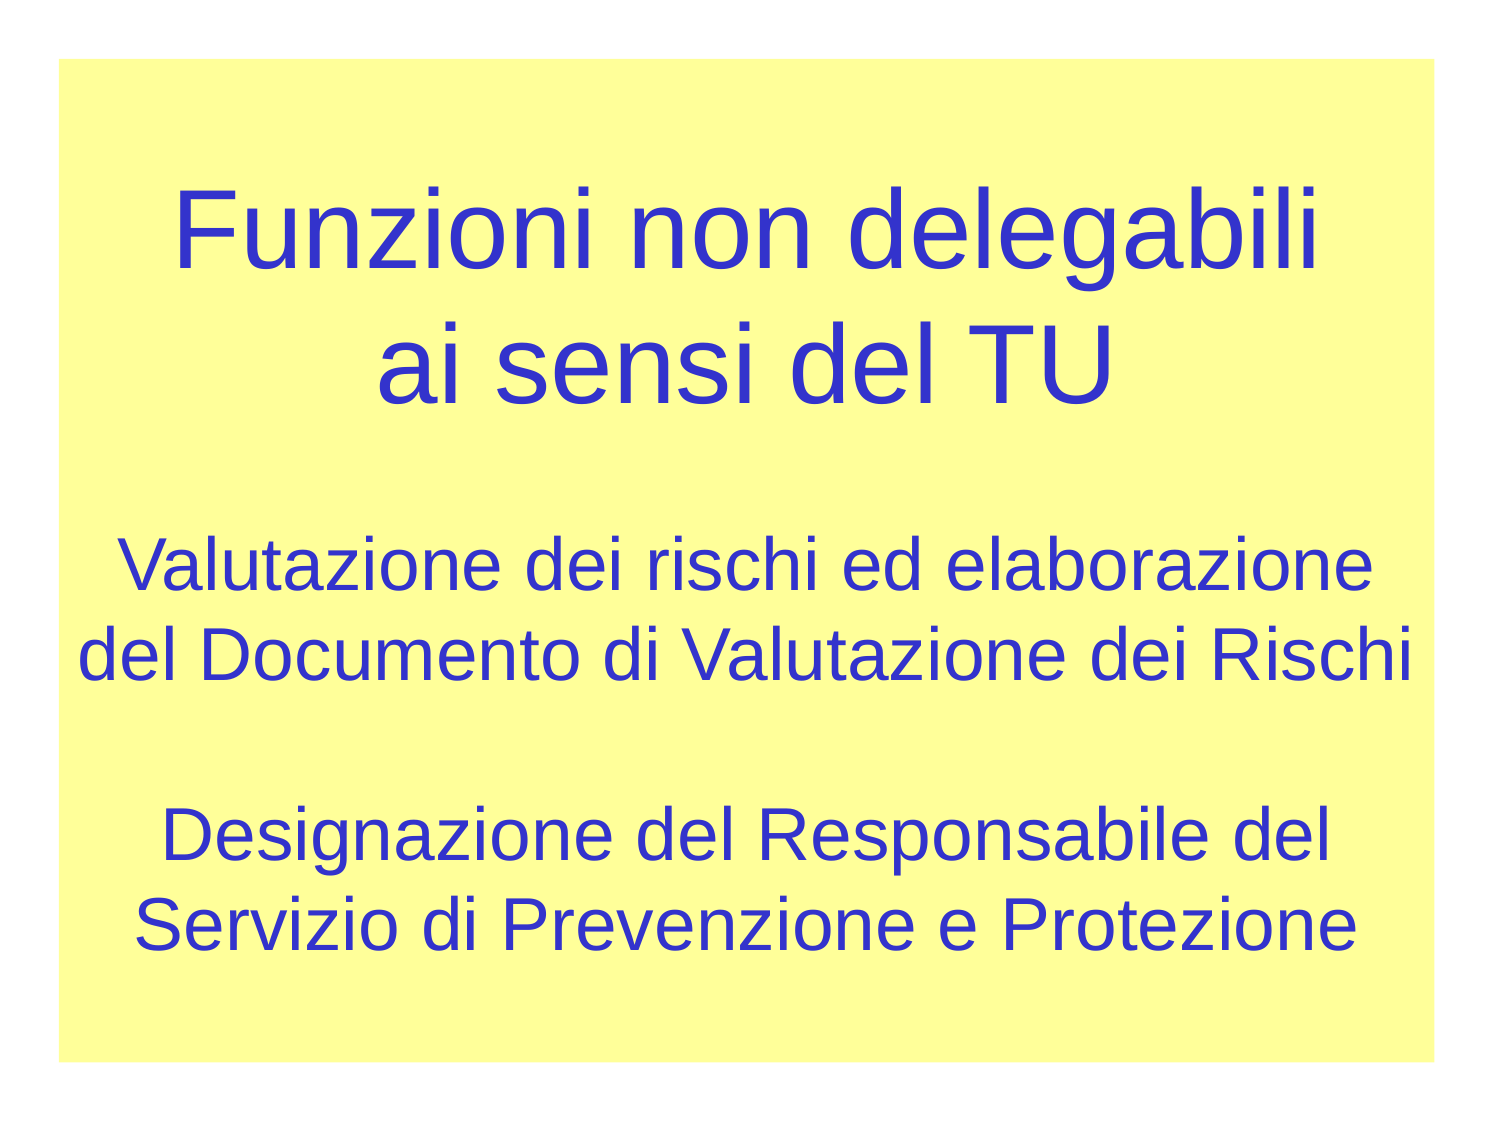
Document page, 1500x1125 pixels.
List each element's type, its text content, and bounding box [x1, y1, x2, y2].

title Funzioni non delegabili ai sensi del TU Valutazione dei rischi ed elaborazione del Documento di Valutazione dei Rischi Designazione del Responsabile del Servizio di Prevenzione e Protezione [58, 58, 1435, 1063]
